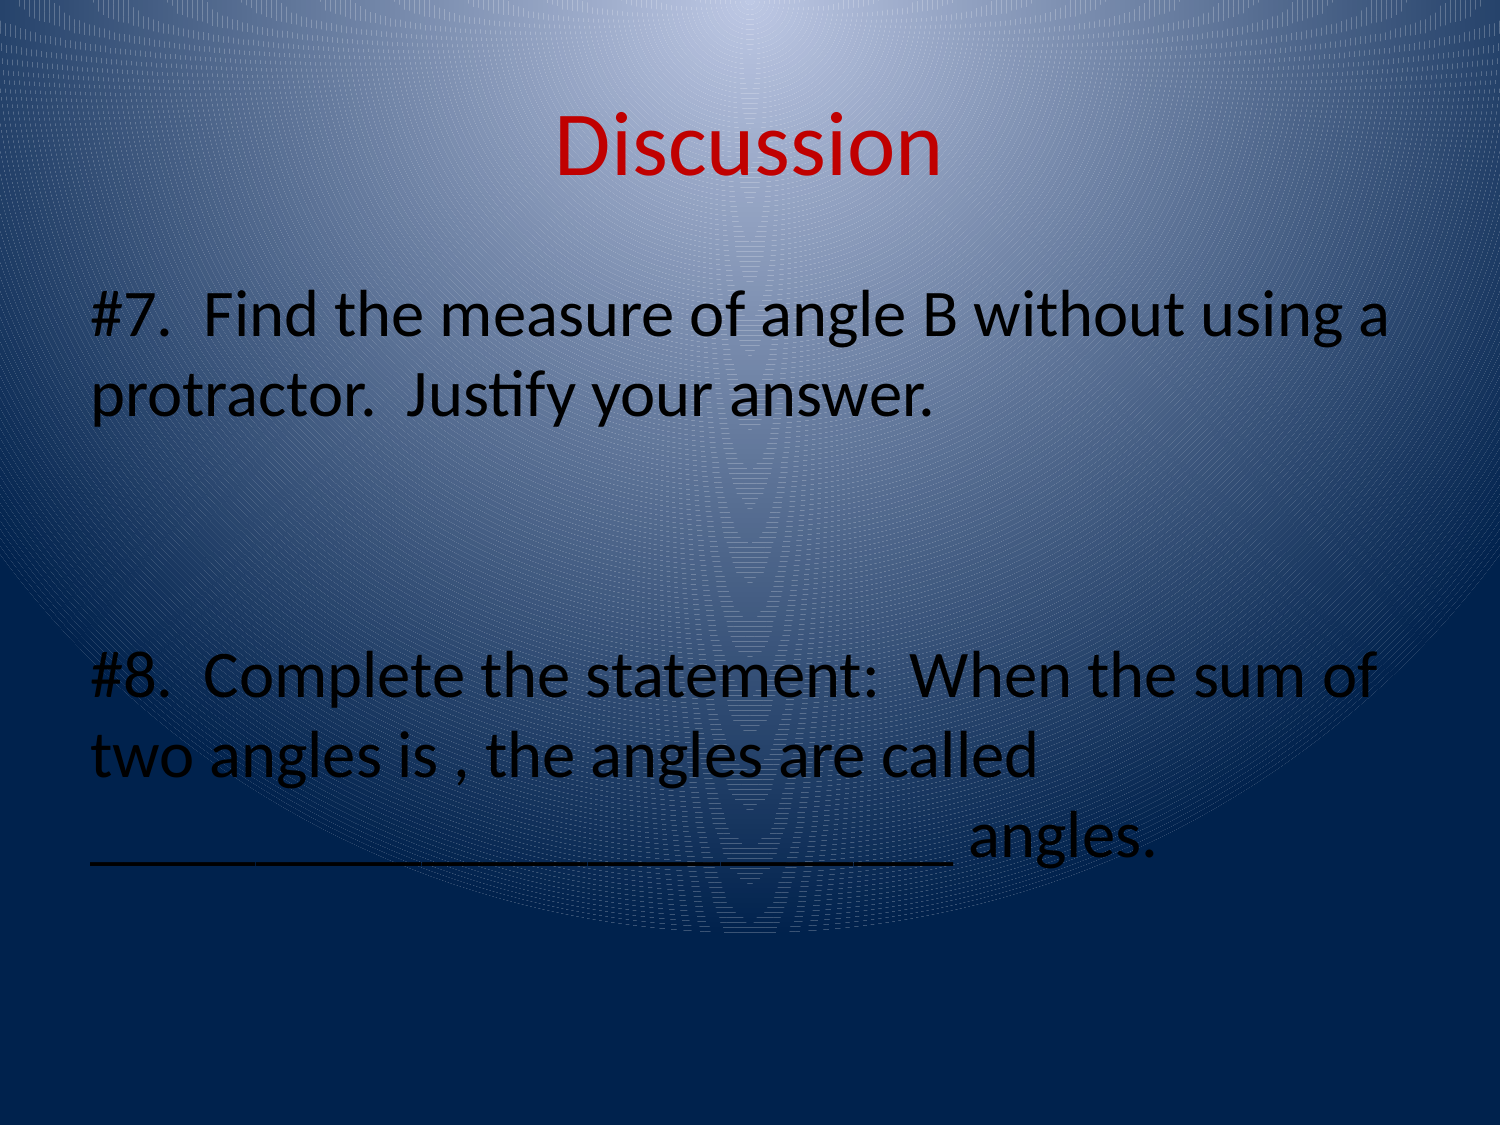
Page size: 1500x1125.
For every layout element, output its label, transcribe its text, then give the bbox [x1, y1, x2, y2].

title Discussion [75, 45, 1425, 233]
